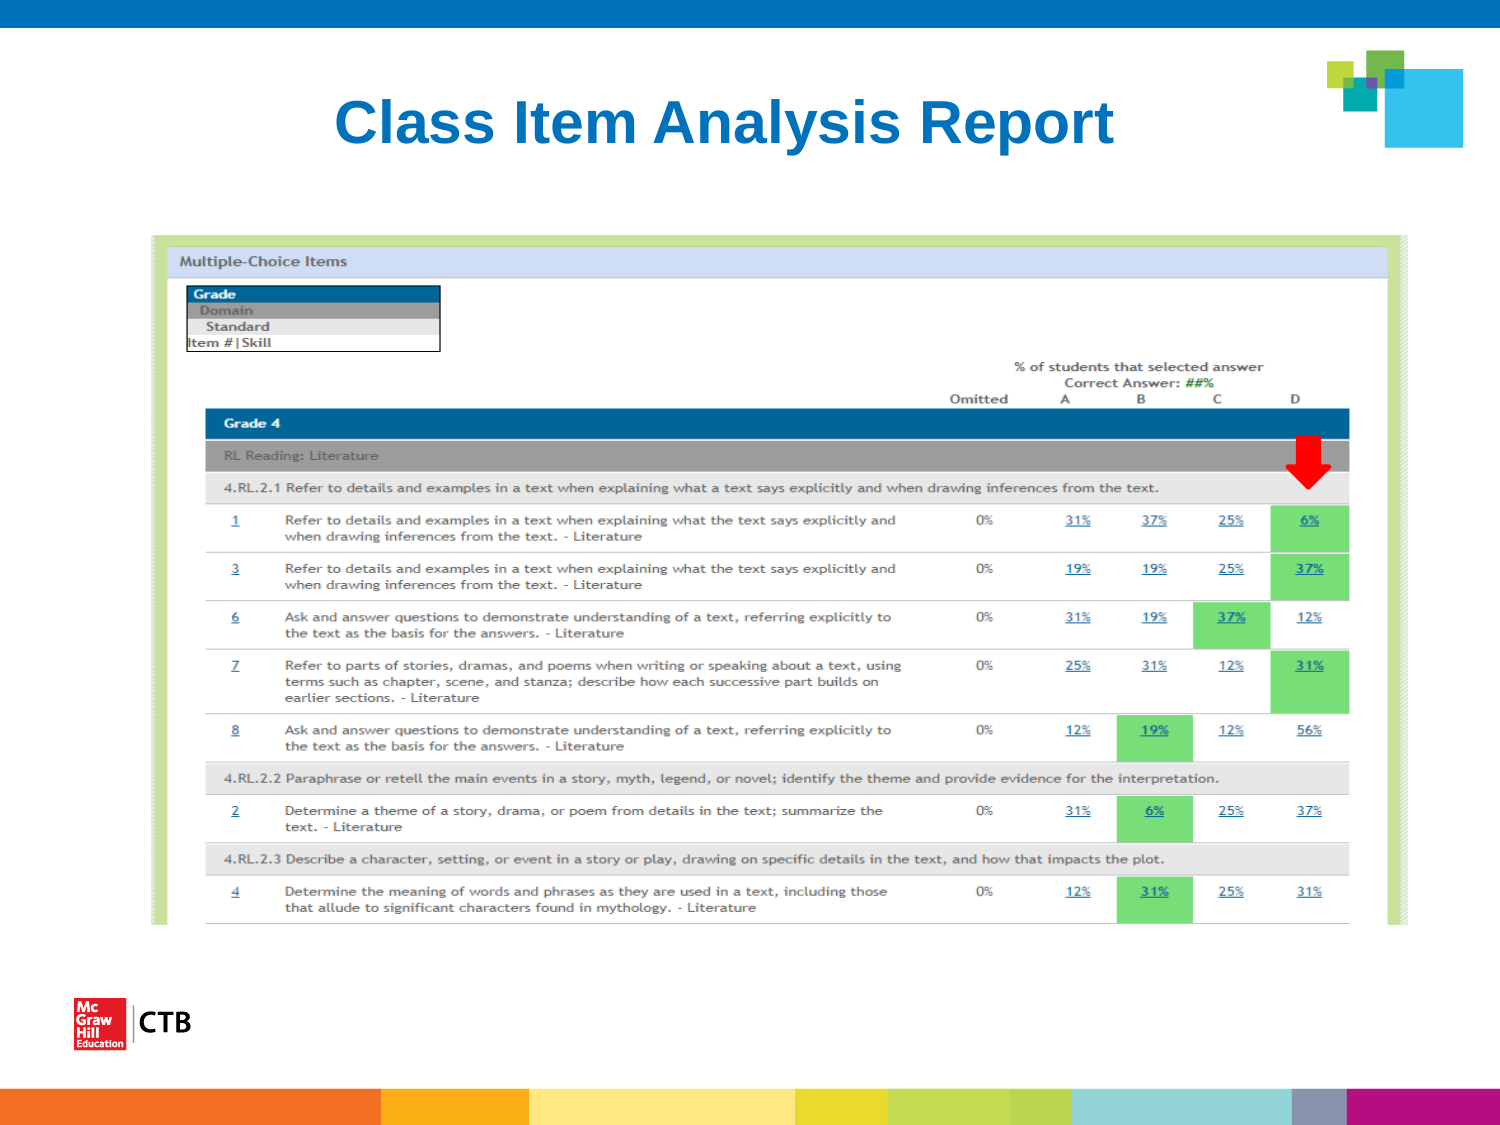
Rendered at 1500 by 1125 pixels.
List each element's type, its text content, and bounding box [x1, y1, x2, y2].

picture [0, 0, 1500, 1125]
title Class Item Analysis Report [93, 75, 1373, 163]
